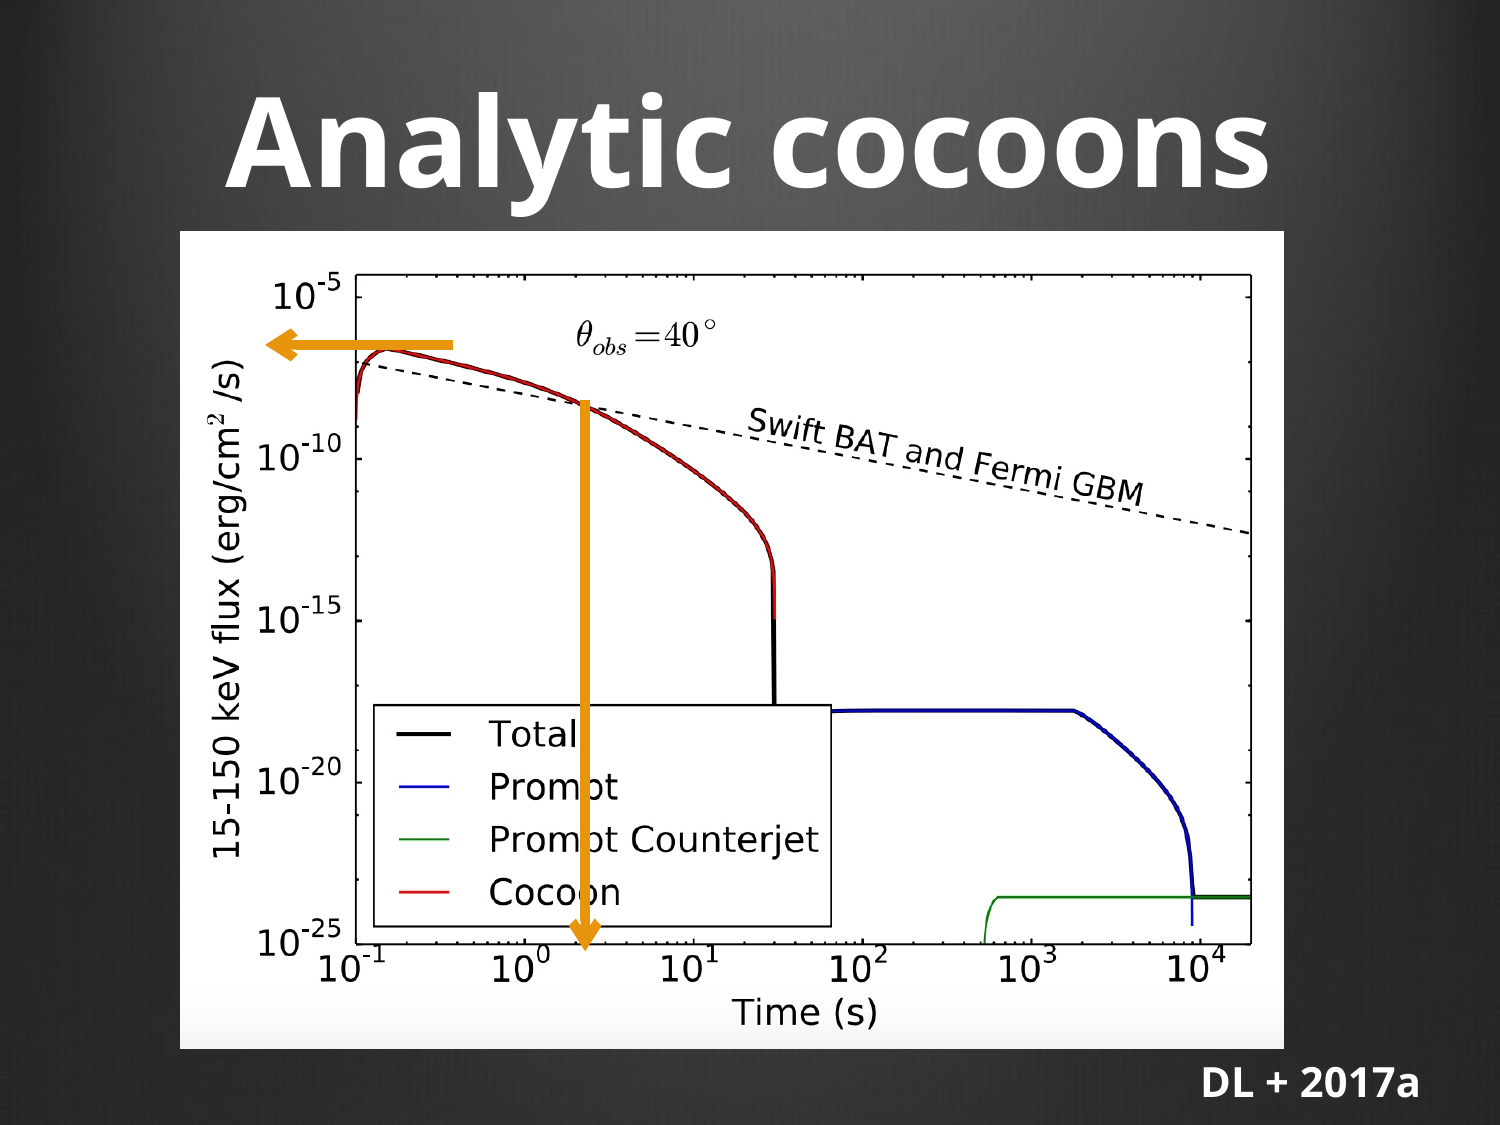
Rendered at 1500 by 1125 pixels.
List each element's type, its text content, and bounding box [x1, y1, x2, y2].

picture [180, 231, 1284, 1049]
title Analytic cocoons [112, 19, 1388, 255]
text_box DL + 2017a [1185, 1048, 1437, 1114]
